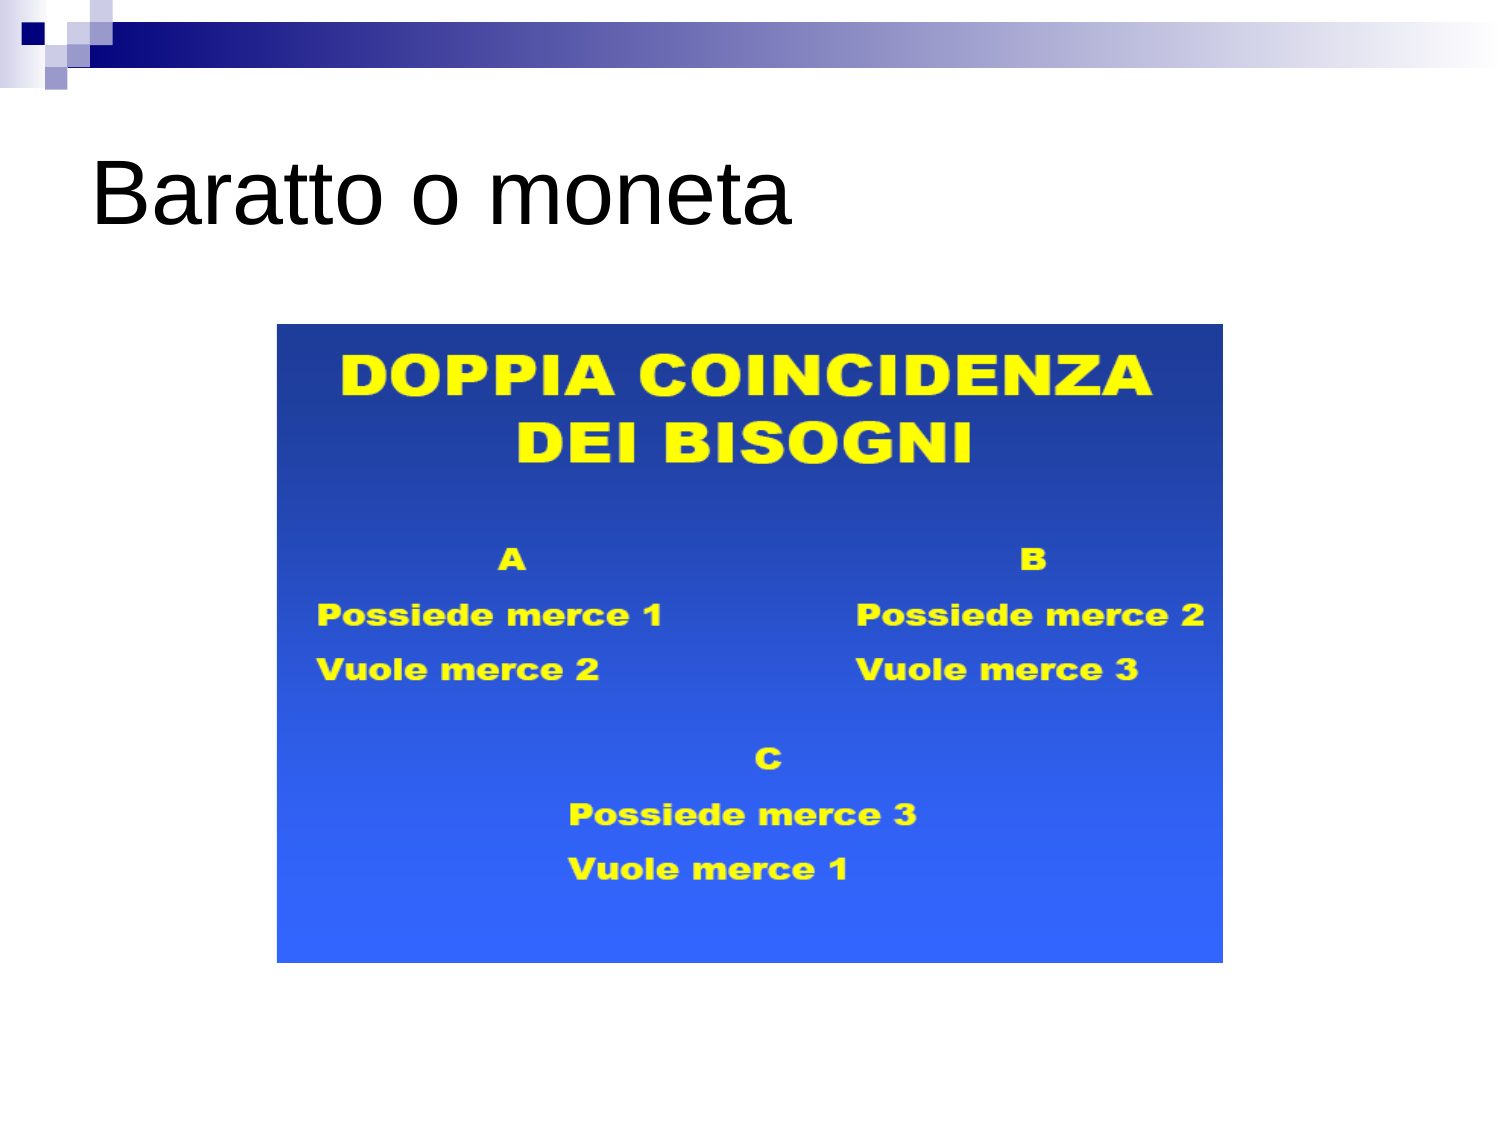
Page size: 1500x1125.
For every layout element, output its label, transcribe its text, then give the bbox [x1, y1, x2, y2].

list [276, 324, 1224, 963]
title Baratto o moneta [75, 75, 1425, 300]
